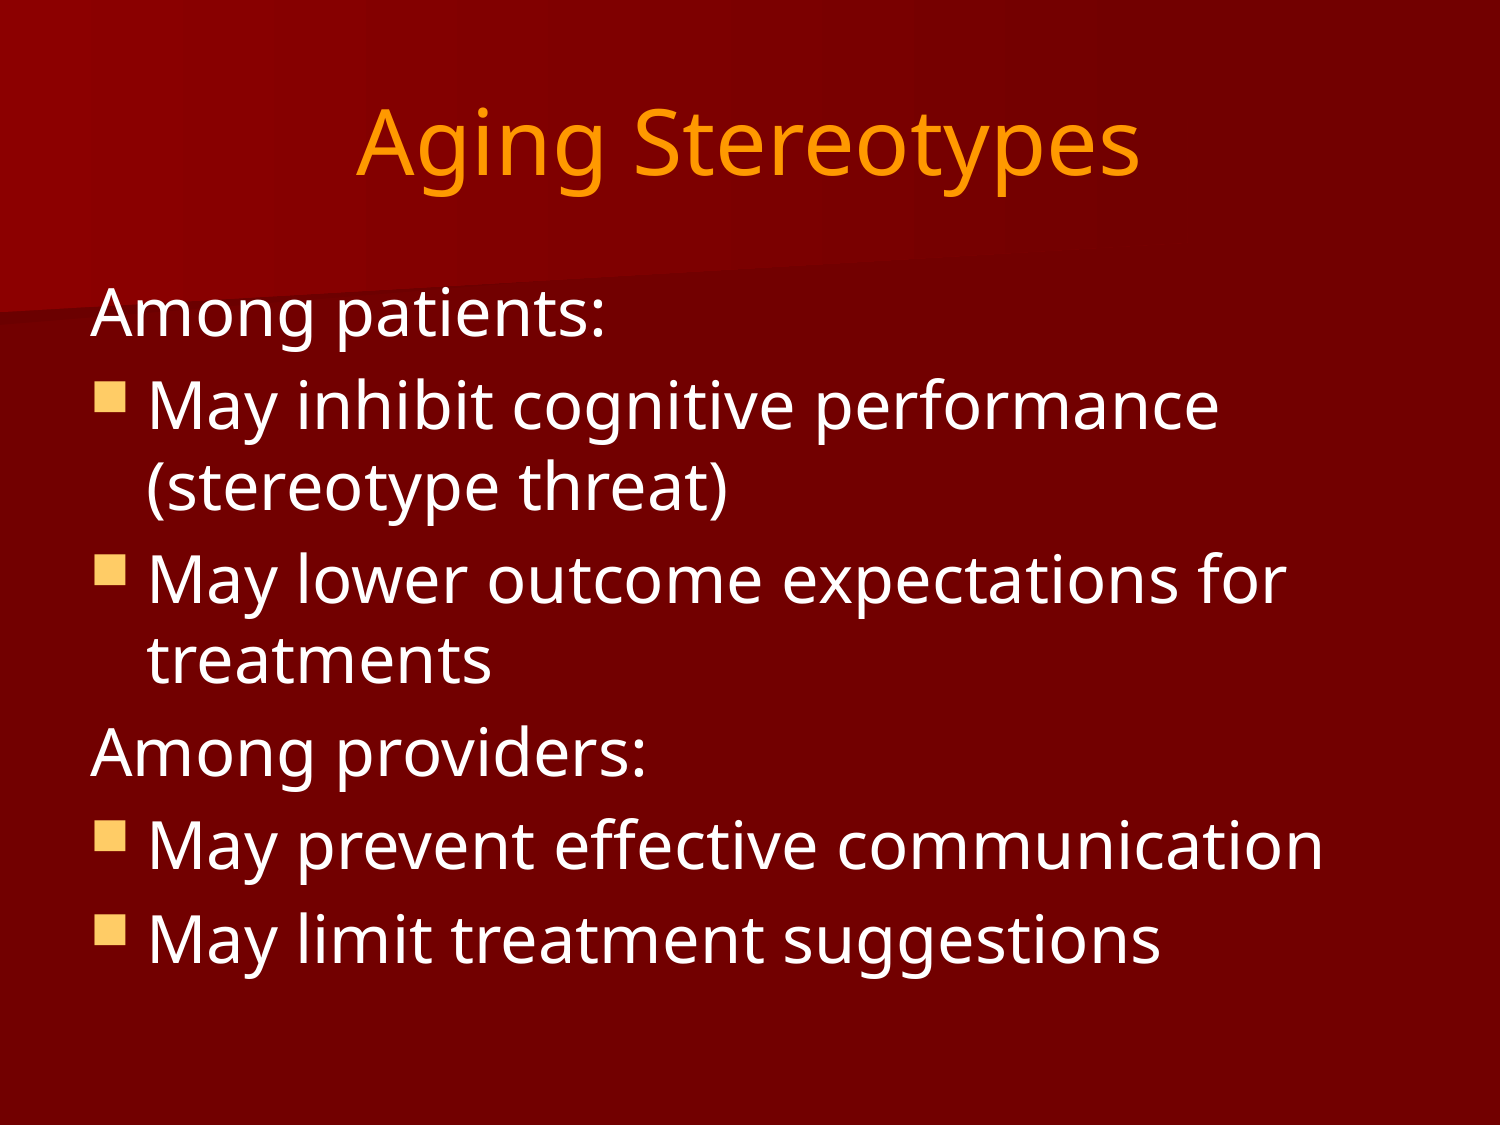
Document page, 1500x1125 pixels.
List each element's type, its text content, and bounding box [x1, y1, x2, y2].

list Among patients: May inhibit cognitive performance (stereotype threat) May lower outcome expectations for treatments Among providers: May prevent effective communication May limit treatment suggestions [74, 262, 1426, 1001]
title Aging Stereotypes [74, 44, 1426, 233]
